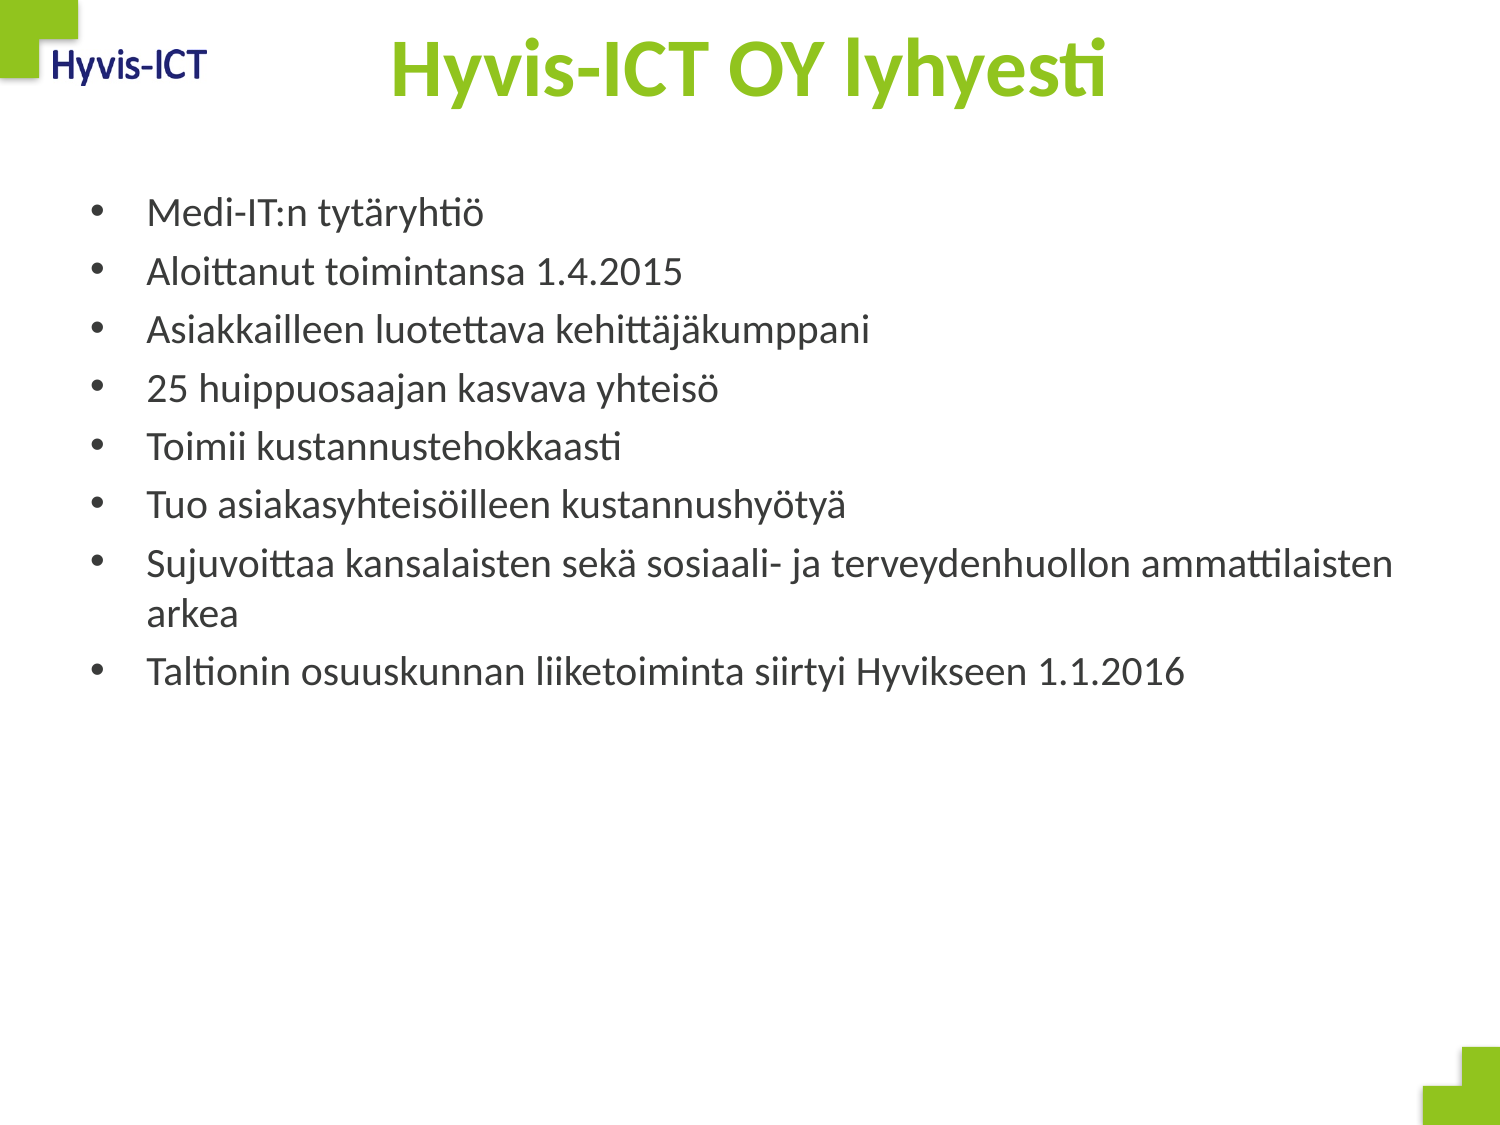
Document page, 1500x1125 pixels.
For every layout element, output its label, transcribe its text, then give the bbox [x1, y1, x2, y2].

title Hyvis-ICT OY lyhyesti [75, 0, 1425, 139]
list Medi-IT:n tytäryhtiö Aloittanut toimintansa 1.4.2015 Asiakkailleen luotettava kehittäjäkumppani 25 huippuosaajan kasvava yhteisö Toimii kustannustehokkaasti Tuo asiakasyhteisöilleen kustannushyötyä Sujuvoittaa kansalaisten sekä sosiaali- ja terveydenhuollon ammattilaisten arkea Taltionin osuuskunnan liiketoiminta siirtyi Hyvikseen 1.1.2016 [75, 177, 1425, 1005]
picture [53, 49, 75, 86]
